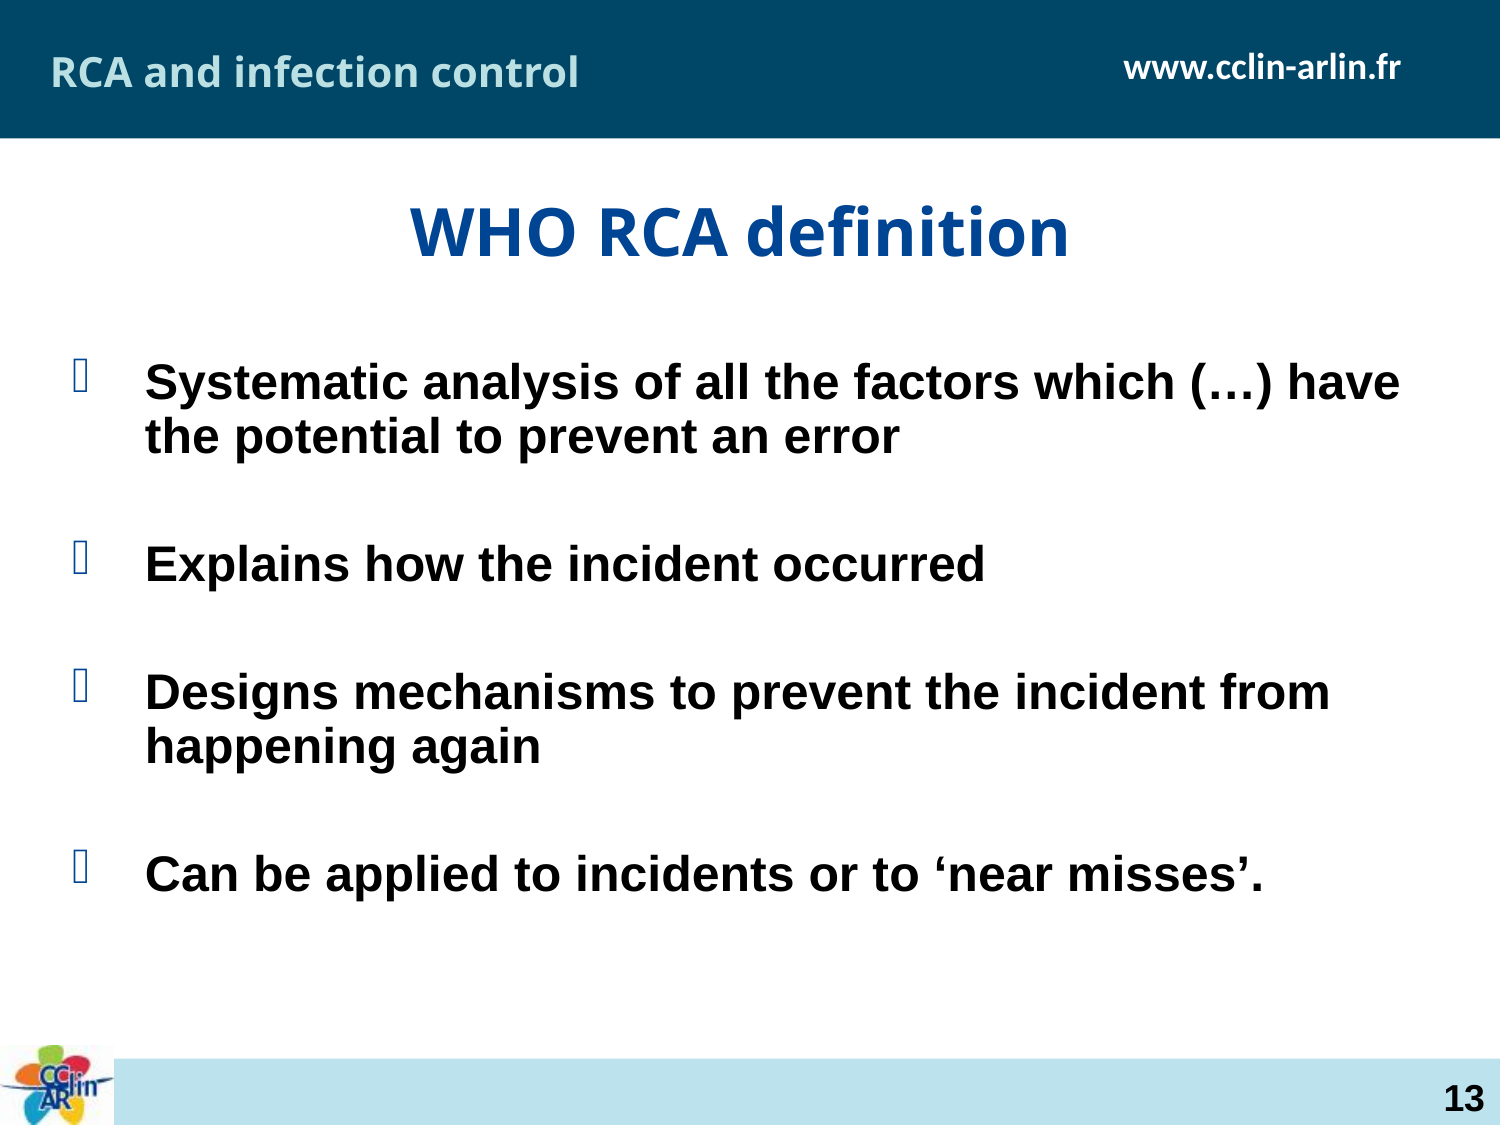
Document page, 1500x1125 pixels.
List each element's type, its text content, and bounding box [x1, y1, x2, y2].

text_box RCA and infection control [0, 0, 630, 142]
slide_number 13 [1103, 1066, 1500, 1117]
list Systematic analysis of all the factors which (…) have the potential to prevent an error Explains how the incident occurred Designs mechanisms to prevent the incident from happening again Can be applied to incidents or to ‘near misses’. [57, 278, 1467, 1030]
picture [0, 1045, 114, 1125]
title WHO RCA definition [78, 148, 1429, 278]
